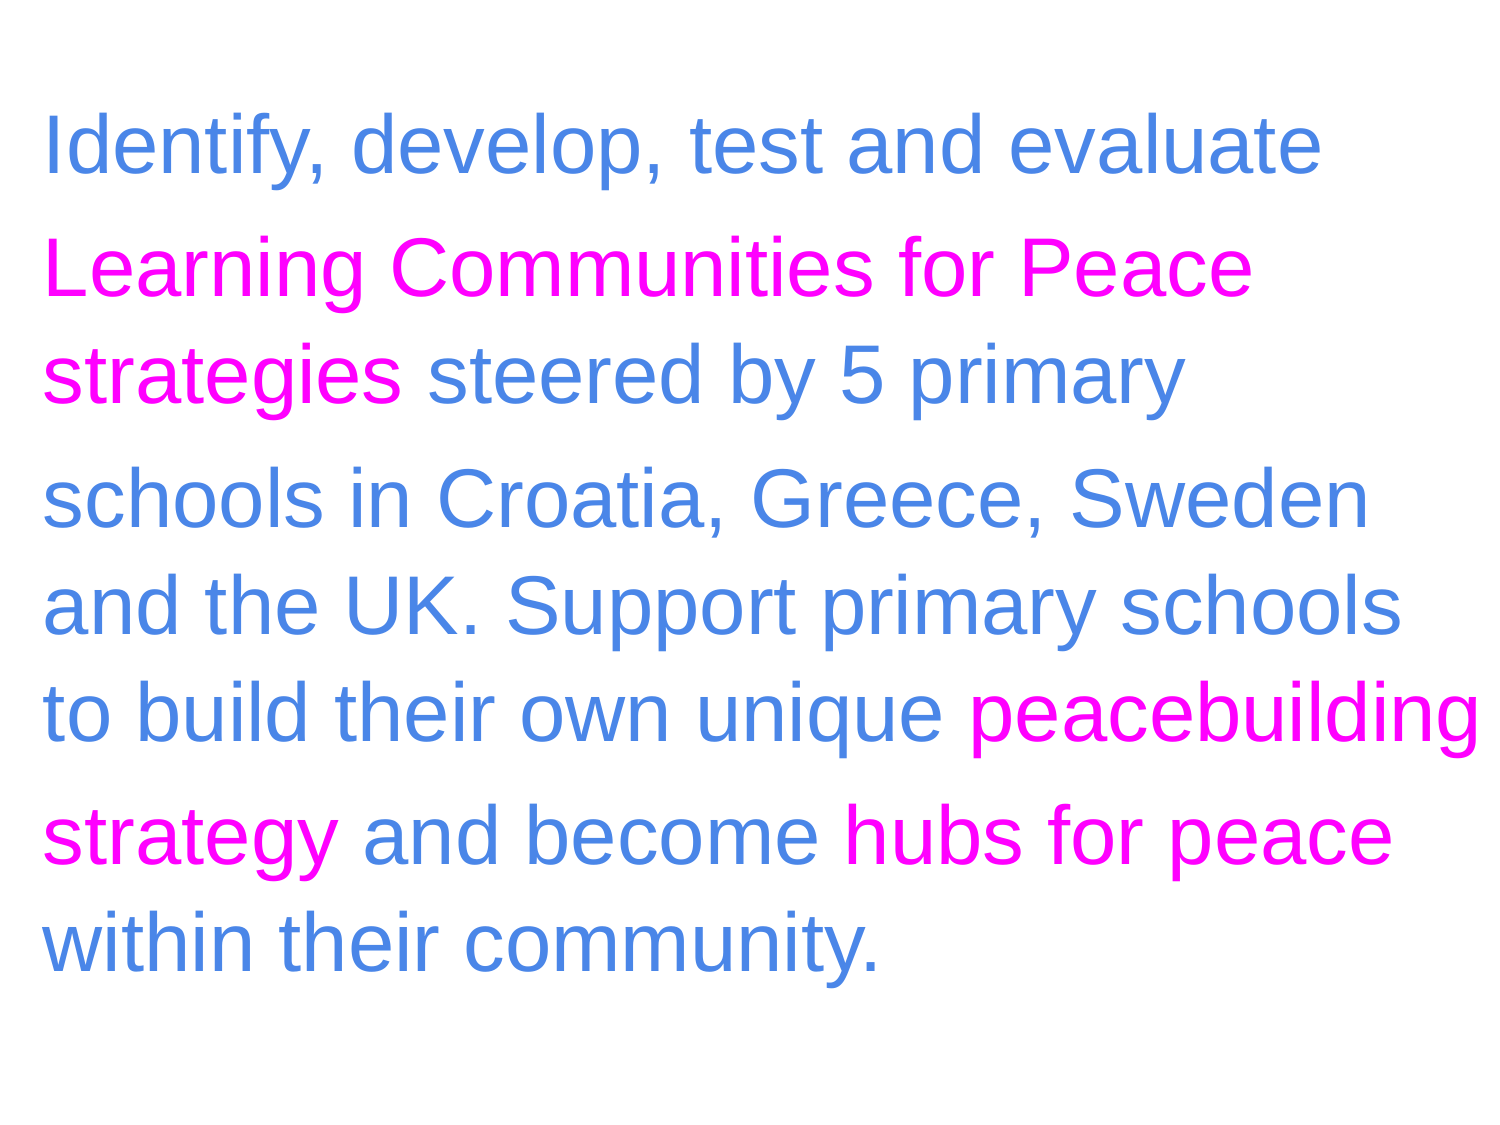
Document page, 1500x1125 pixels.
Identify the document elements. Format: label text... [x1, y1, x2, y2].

list Identify, develop, test and evaluate Learning Communities for Peace strategies steered by 5 primary schools in Croatia, Greece, Sweden and the UK. Support primary schools to build their own unique peacebuilding strategy and become hubs for peace within their community. [27, 68, 1500, 816]
